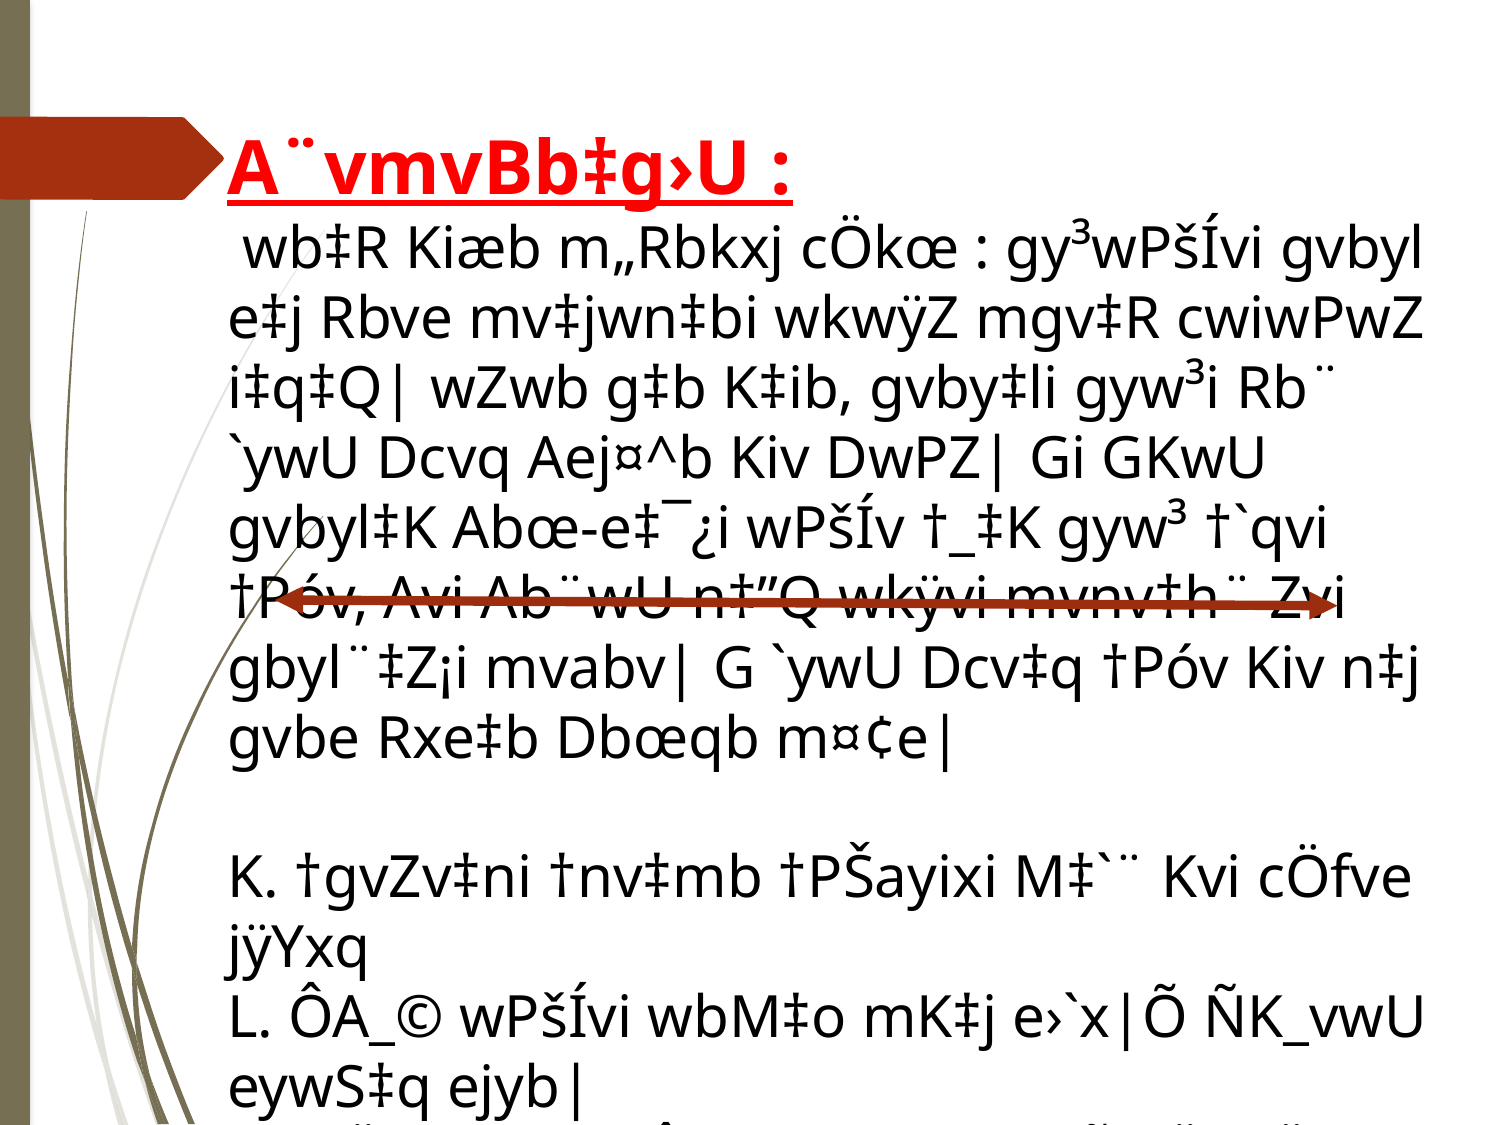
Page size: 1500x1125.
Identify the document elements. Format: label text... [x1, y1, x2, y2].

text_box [274, 599, 1338, 606]
text_box A¨vmvBb‡g›U : wb‡R Kiæb m„Rbkxj cÖkœ : gy³wPšÍvi gvbyl e‡j Rbve mv‡jwn‡bi wkwÿZ mgv‡R cwiwPwZ i‡q‡Q| wZwb g‡b K‡ib, gvby‡li gyw³i Rb¨ `ywU Dcvq Aej¤^b Kiv DwPZ| Gi GKwU gvbyl‡K Abœ-e‡¯¿i wPšÍv †_‡K gyw³ †`qvi †Póv, Avi Ab¨wU n‡”Q wkÿvi mvnv‡h¨ Zvi gbyl¨‡Z¡i mvabv| G `ywU Dcv‡q †Póv Kiv n‡j gvbe Rxe‡b Dbœqb m¤¢e| K. †gvZv‡ni †nv‡mb †PŠayixi M‡`¨ Kvi cÖfve jÿYxq L. ÔA_© wPšÍvi wbM‡o mK‡j e›`x|Õ ÑK_vwU eywS‡q ejyb| M. DÏx‡Ki m‡½ Ôwkÿv I gbyl¨Z¡Õ cÖe‡Üi wgj¸‡jv Zz‡j aiæb| N. ÒDÏxc‡Ki fvev_© Ôwkÿv I gbyl¨Z¡Õ cÖe‡Üi GKwU we‡kl Ask‡K aviY K‡i‡Q|Ó Ñwe‡kølY Kiyb| [212, 112, 1500, 1125]
